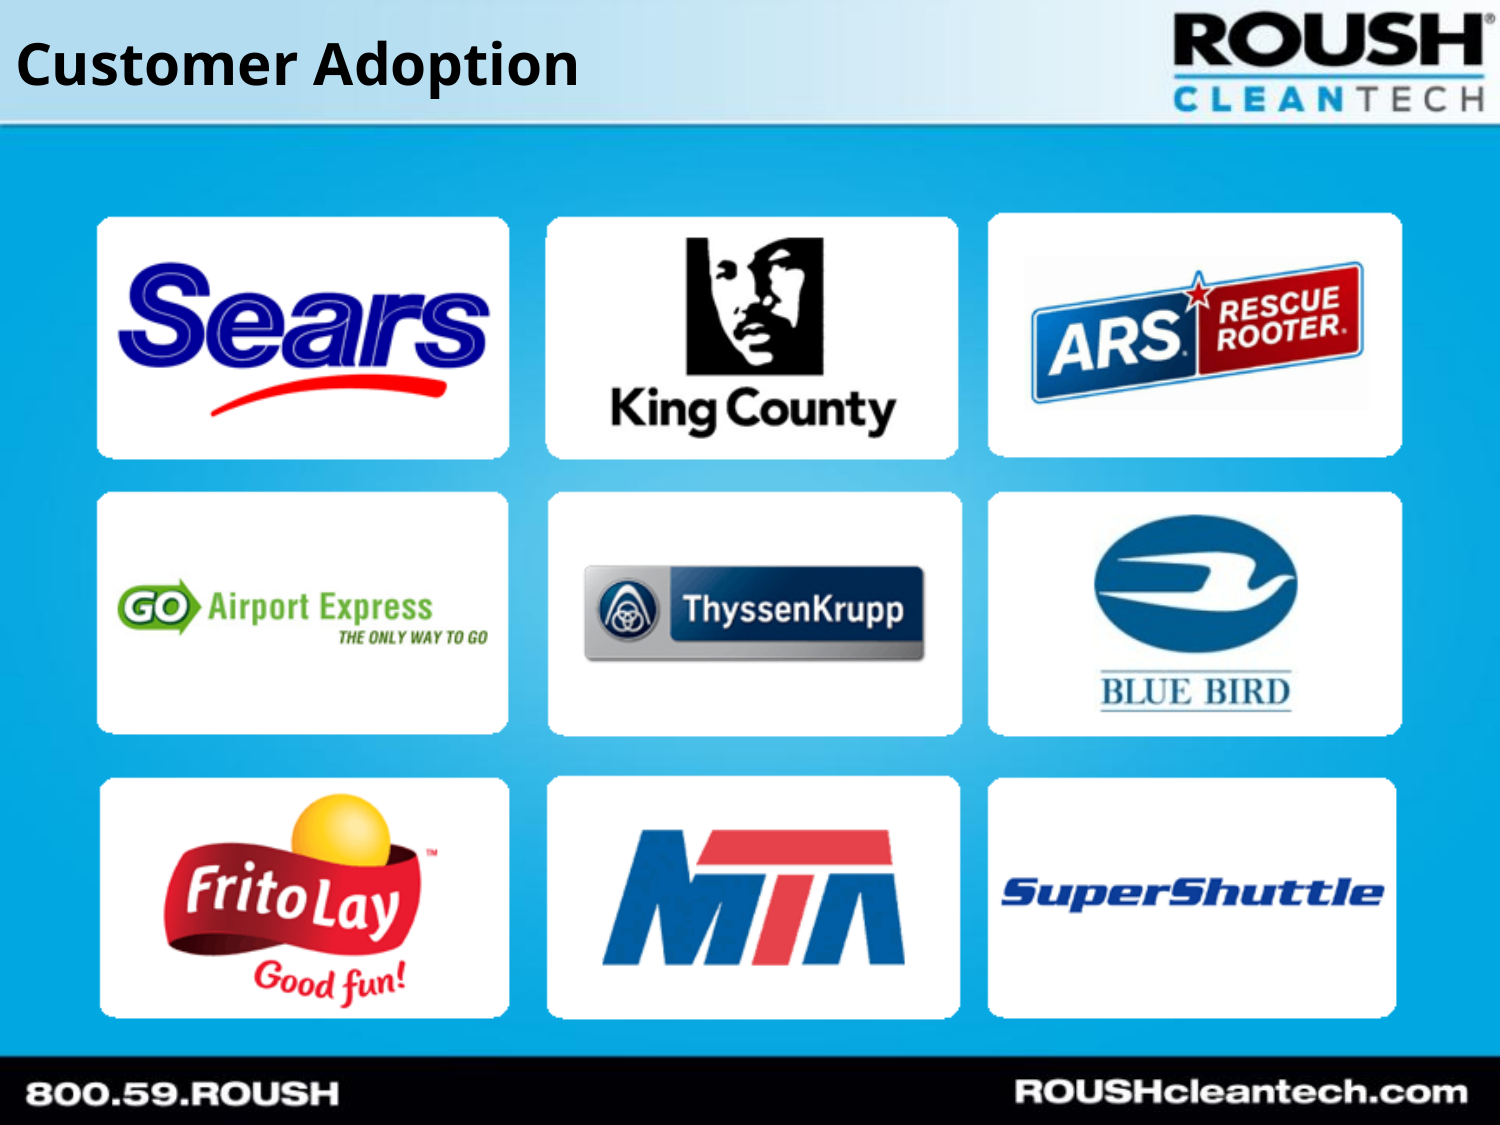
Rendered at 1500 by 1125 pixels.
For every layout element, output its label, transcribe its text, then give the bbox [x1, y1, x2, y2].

picture [0, 1058, 1500, 1125]
picture [339, 0, 1500, 128]
title Customer Adoption [0, 0, 1138, 125]
picture [97, 168, 1402, 1019]
